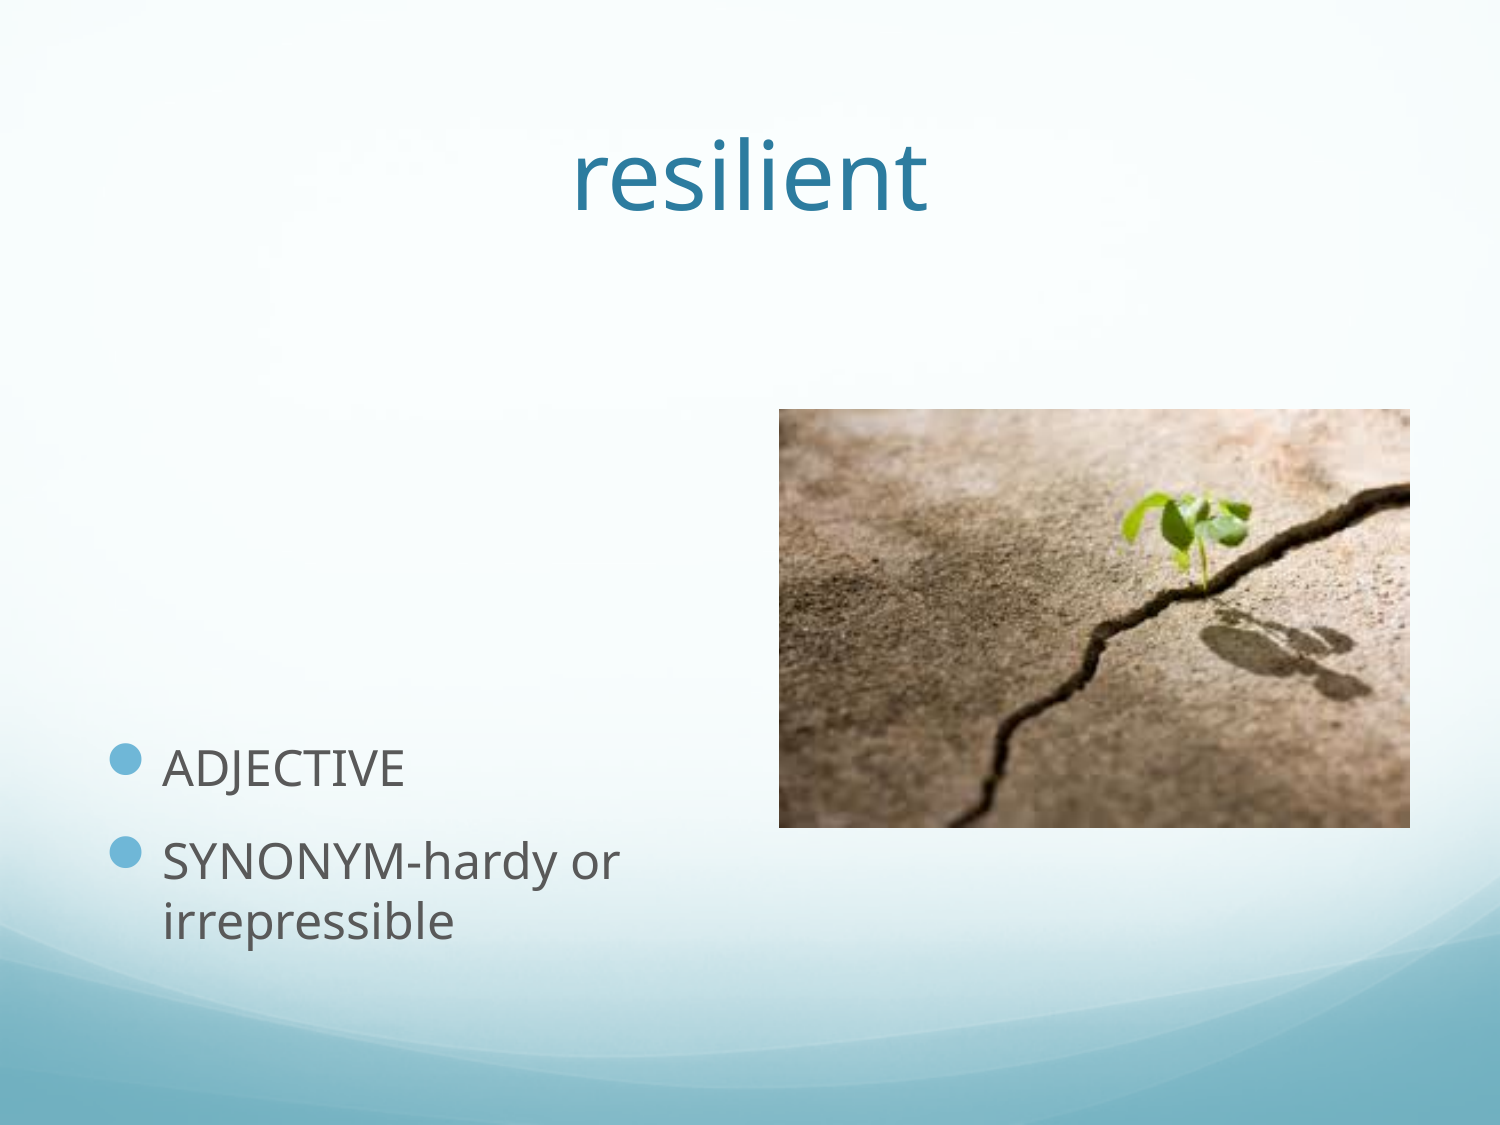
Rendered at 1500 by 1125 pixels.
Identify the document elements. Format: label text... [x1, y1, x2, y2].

title resilient [90, 17, 1410, 237]
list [778, 261, 1410, 976]
list ADJECTIVE SYNONYM-hardy or irrepressible [90, 262, 721, 975]
